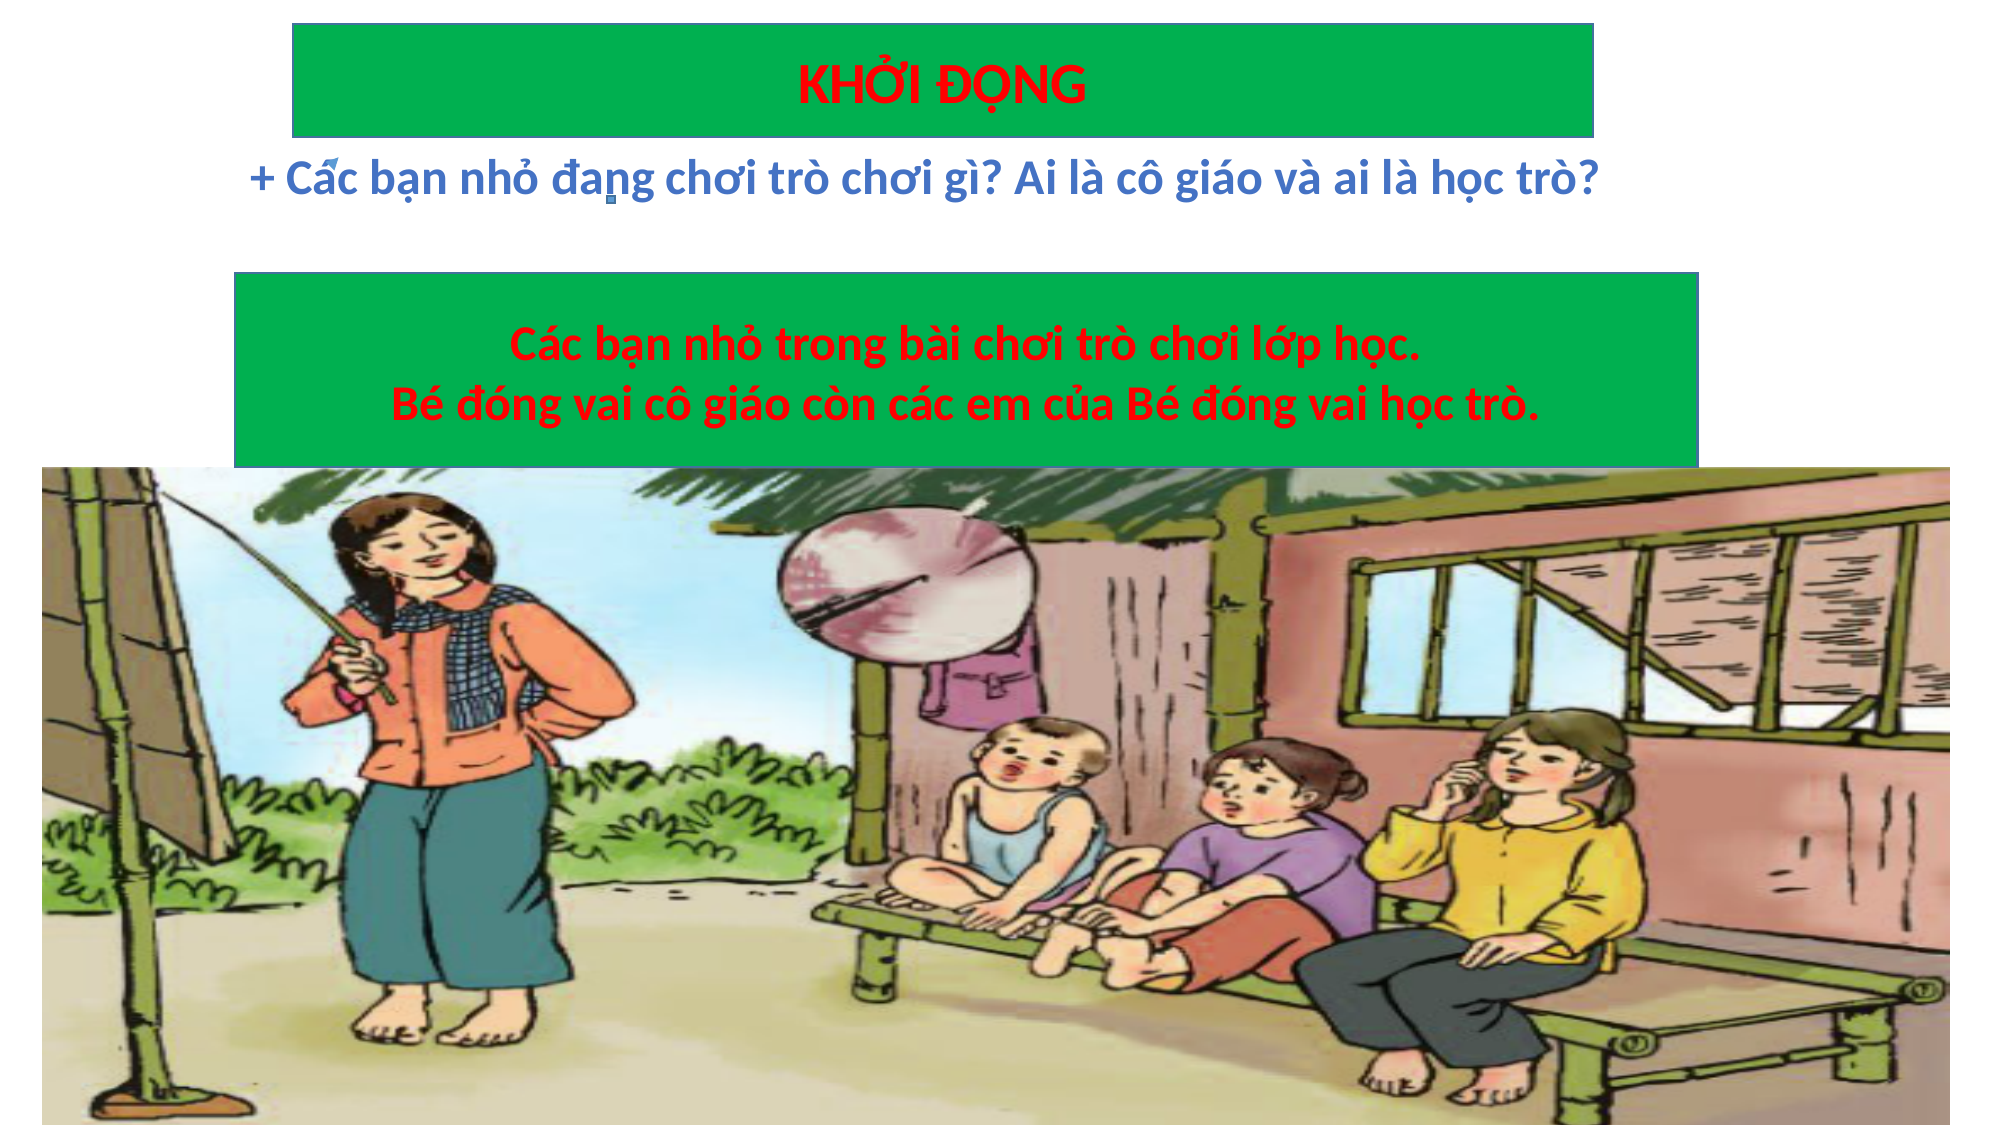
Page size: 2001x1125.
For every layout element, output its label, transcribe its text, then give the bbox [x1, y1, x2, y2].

text_box Các bạn nhỏ trong bài chơi trò chơi lớp học. Bé đóng vai cô giáo còn các em của Bé đóng vai học trò. [234, 272, 1699, 467]
text_box KHỞI ĐỘNG [292, 23, 1594, 138]
text_box + Các bạn nhỏ đang chơi trò chơi gì? Ai là cô giáo và ai là học trò? [235, 137, 1698, 212]
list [41, 467, 1950, 1125]
text_box [606, 195, 616, 204]
